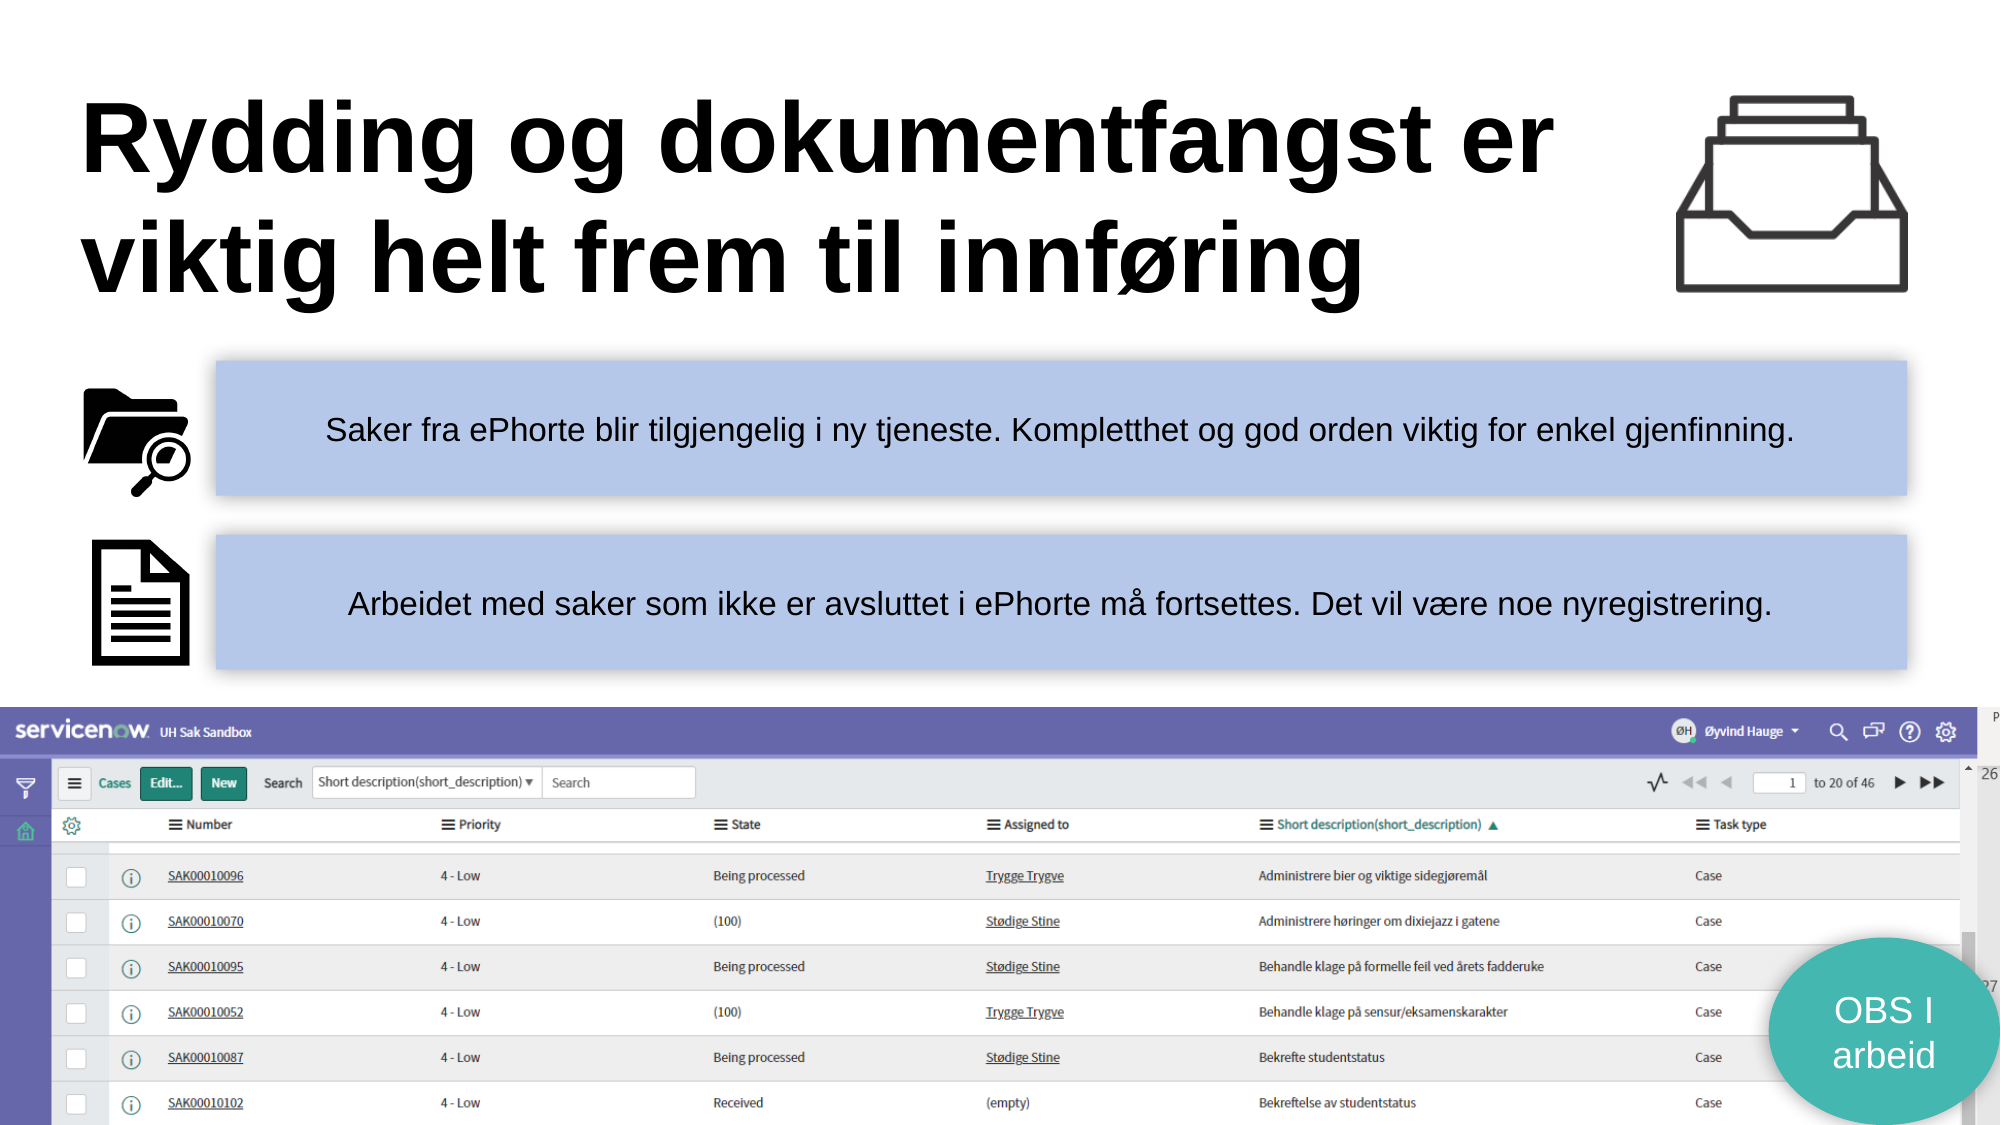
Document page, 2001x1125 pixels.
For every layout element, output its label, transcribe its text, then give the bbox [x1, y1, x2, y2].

picture [65, 526, 217, 678]
text_box Arbeidet med saker som ikke er avsluttet i ePhorte må fortsettes. Det vil være noe nyregistrering. [220, 534, 1908, 670]
picture [0, 707, 2000, 1125]
picture [60, 360, 212, 511]
text_box Saker fra ePhorte blir tilgjengelig i ny tjeneste. Kompletthet og god orden viktig for enkel gjenfinning. [215, 360, 1908, 496]
picture [1675, 95, 1908, 293]
title Rydding og dokumentfangst er viktig helt frem til innføring [65, 65, 1676, 324]
